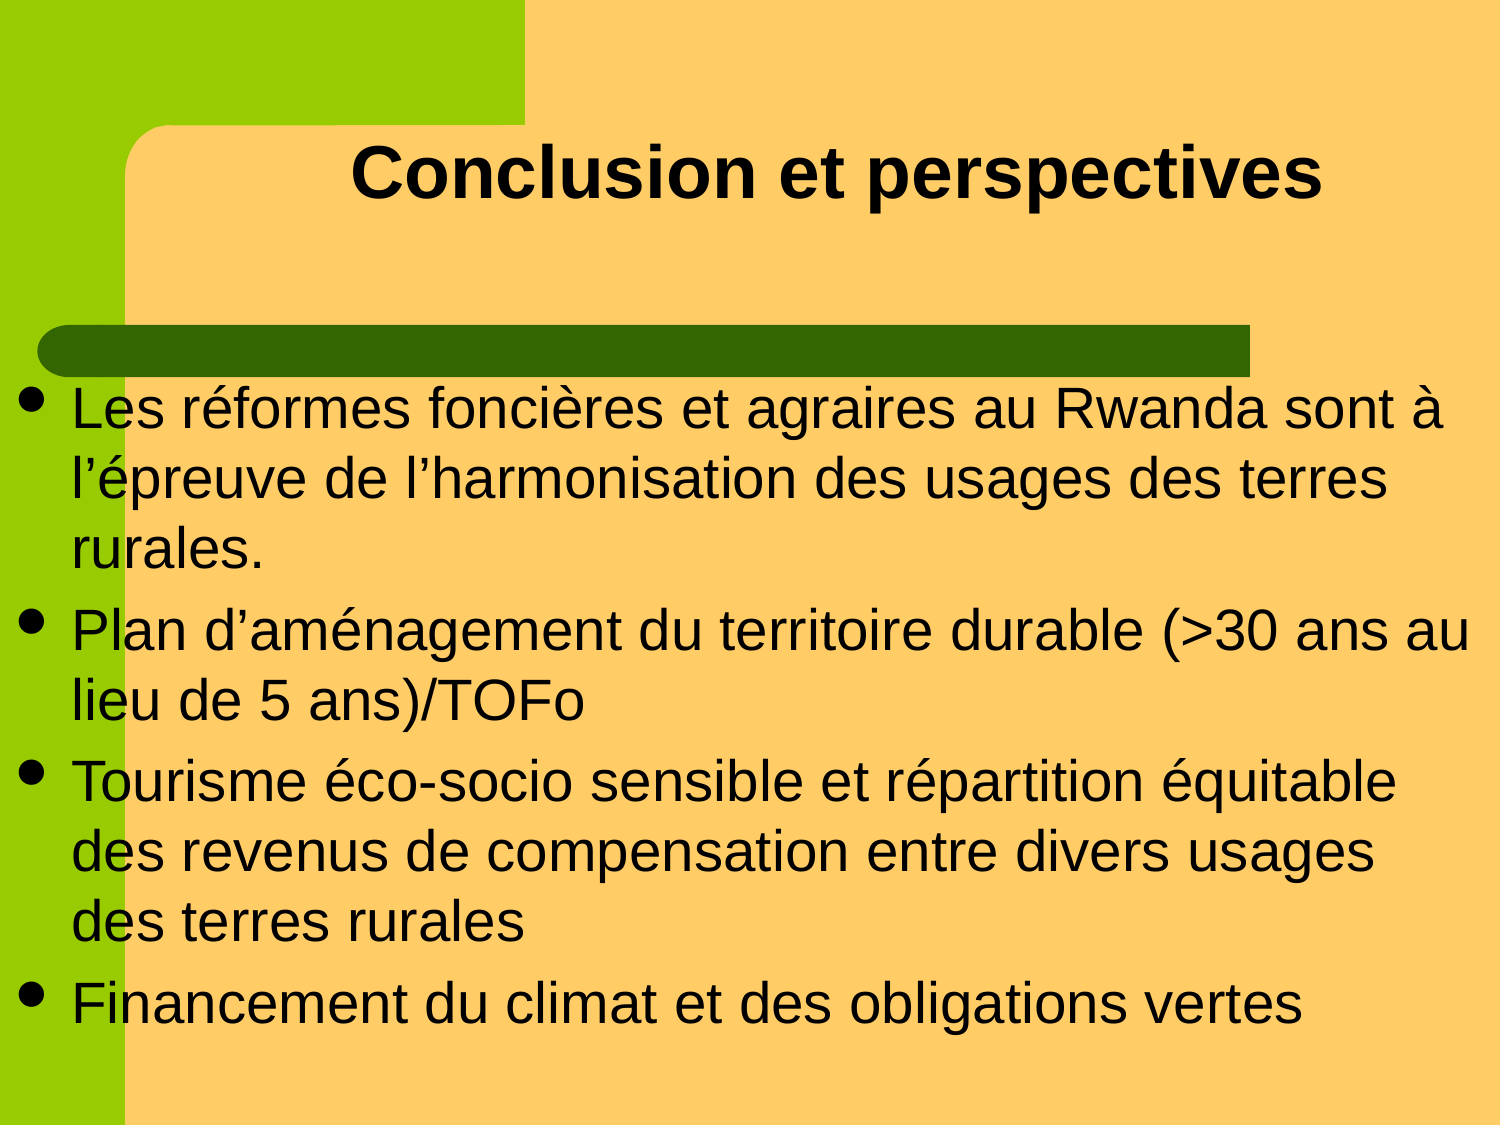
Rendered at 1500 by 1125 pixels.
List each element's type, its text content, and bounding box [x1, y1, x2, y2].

title Conclusion et perspectives [34, 34, 1500, 198]
list Les réformes foncières et agraires au Rwanda sont à l’épreuve de l’harmonisation des usages des terres rurales. Plan d’aménagement du territoire durable (>30 ans au lieu de 5 ans)/TOFo Tourisme éco-socio sensible et répartition équitable des revenus de compensation entre divers usages des terres rurales Financement du climat et des obligations vertes [0, 198, 1500, 1125]
